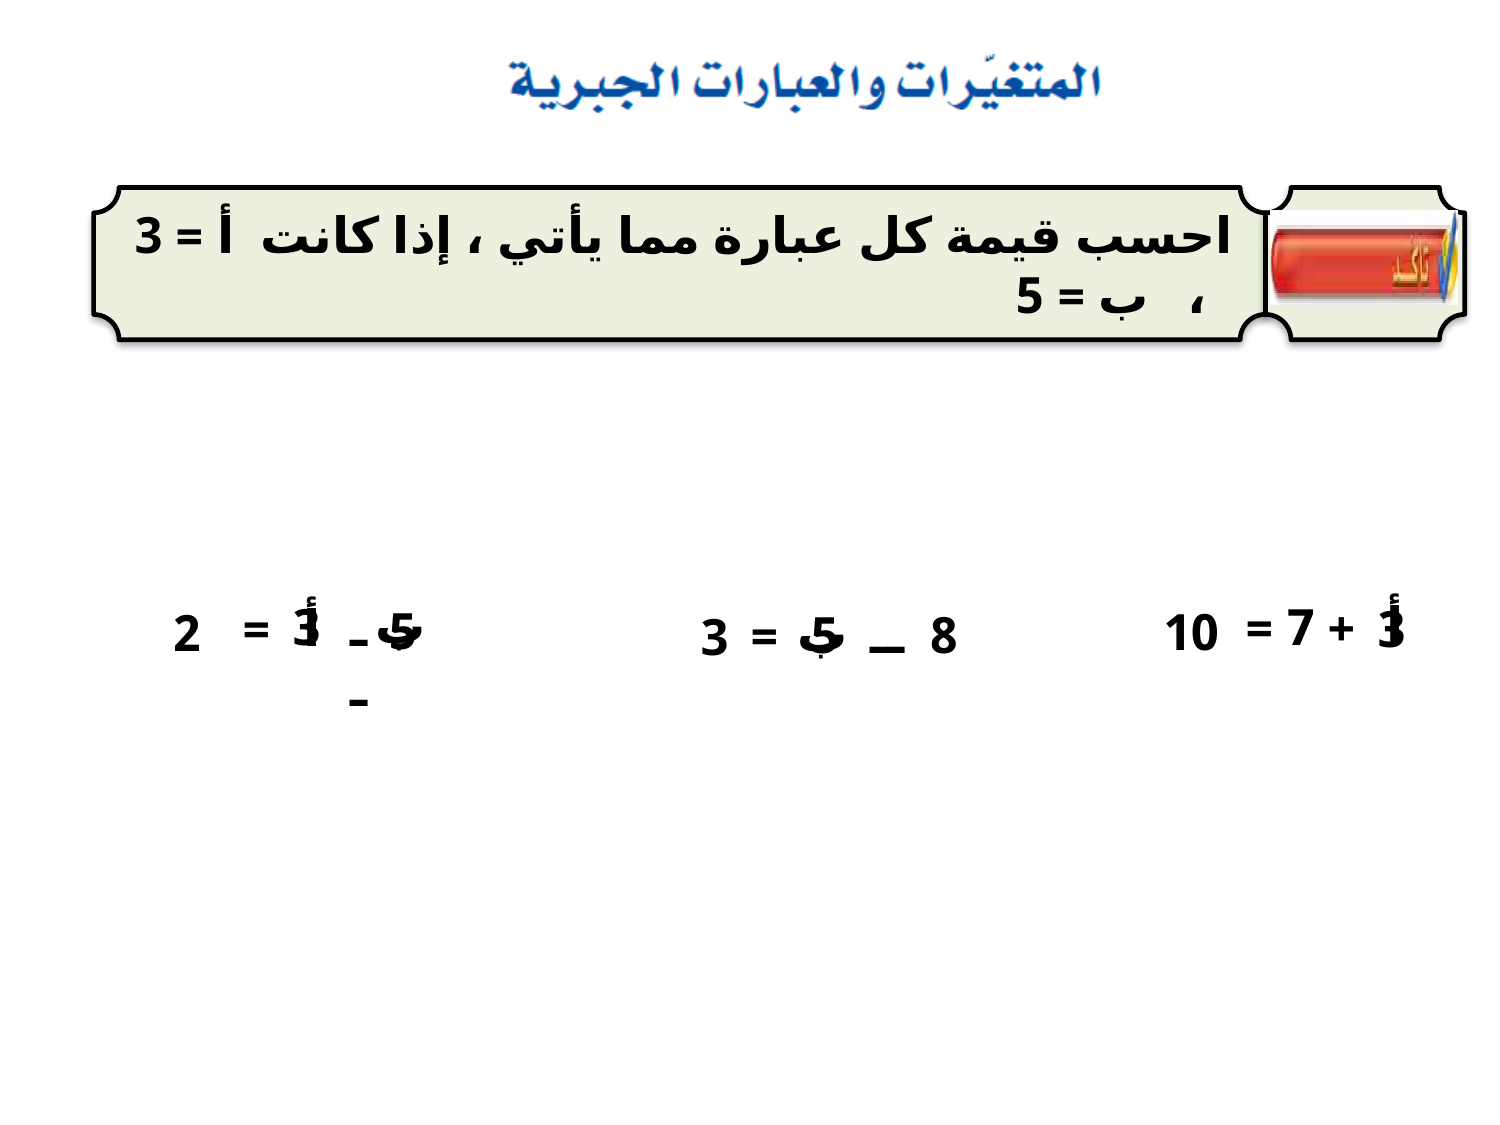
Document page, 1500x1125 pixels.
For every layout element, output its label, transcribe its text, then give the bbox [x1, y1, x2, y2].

text_box 8 ــ = [726, 595, 789, 671]
text_box أ [1359, 585, 1430, 661]
text_box 3 [1357, 590, 1428, 666]
text_box ب [370, 586, 441, 662]
text_box 3 [679, 598, 750, 674]
text_box 8 ــ = [861, 595, 973, 671]
text_box 3 [271, 588, 343, 663]
text_box = [232, 588, 286, 664]
text_box 5 [367, 592, 439, 667]
text_box 2 [140, 593, 235, 669]
text_box ــ [328, 588, 382, 724]
text_box 5 [789, 595, 861, 671]
text_box 10 [1148, 592, 1236, 668]
picture [503, 54, 1108, 118]
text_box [93, 187, 1466, 341]
text_box + 7 = [1218, 588, 1372, 663]
text_box ب [792, 594, 863, 670]
